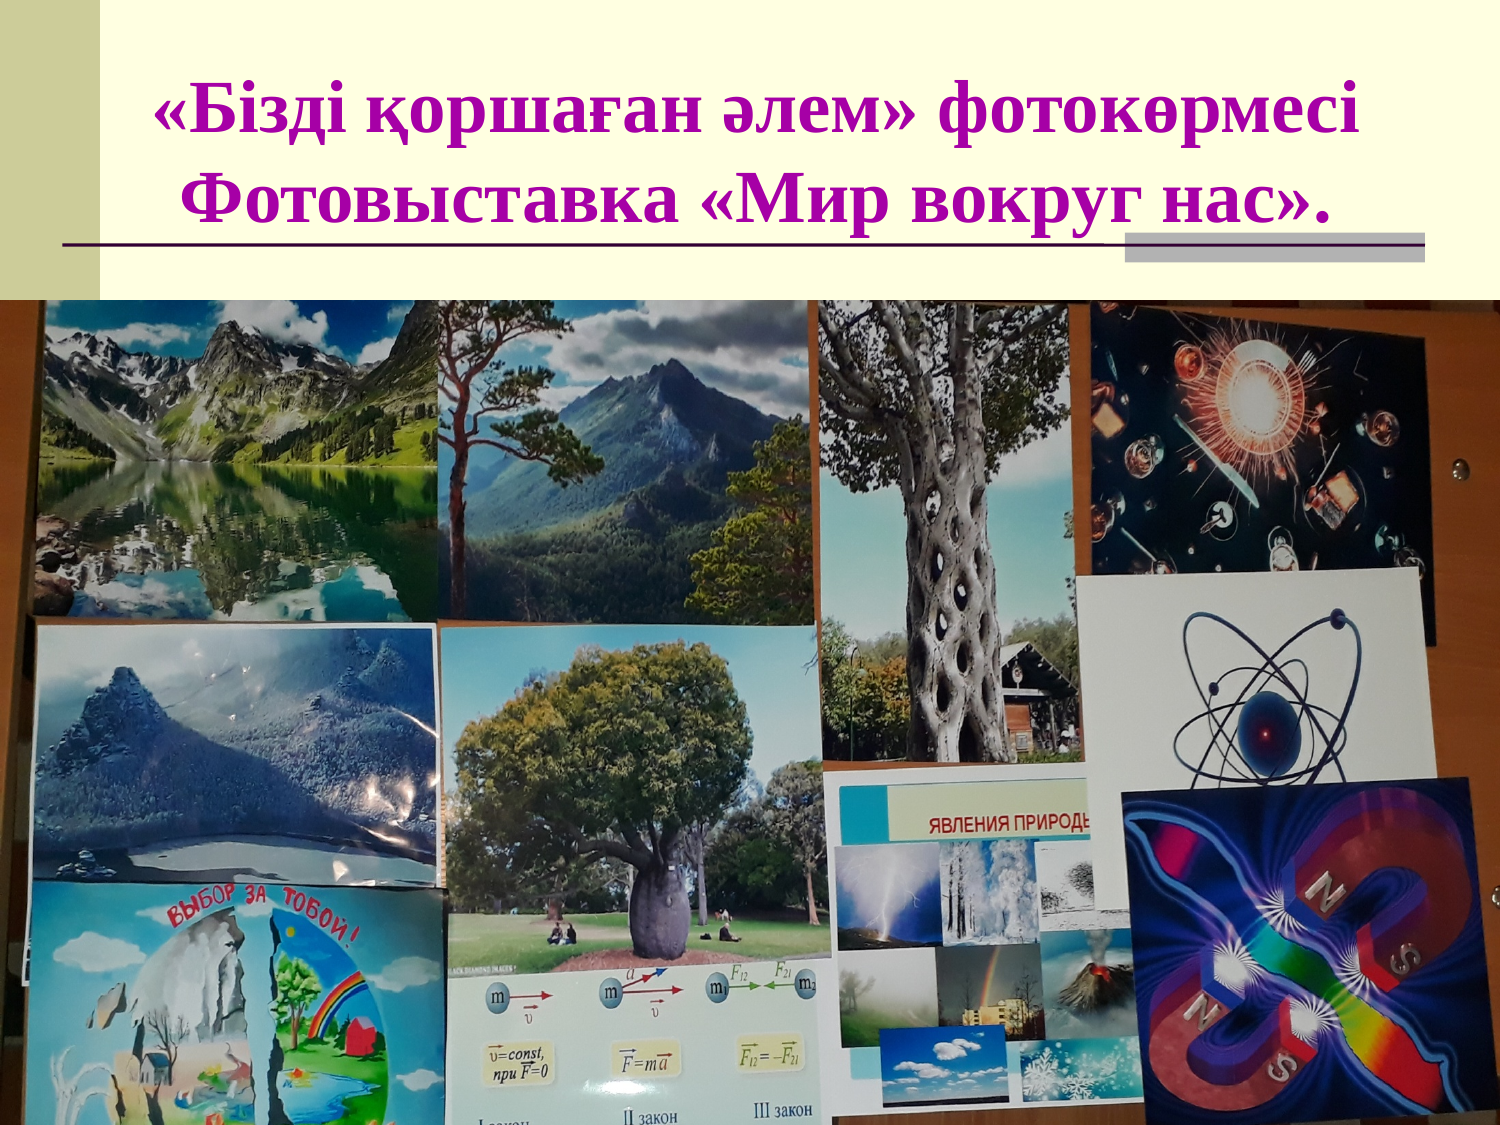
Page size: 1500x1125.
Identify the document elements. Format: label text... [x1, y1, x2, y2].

picture [0, 300, 1500, 1125]
text_box «Бізді қоршаған әлем» фотокөрмесі Фотовыставка «Мир вокруг нас». [74, 49, 1438, 245]
